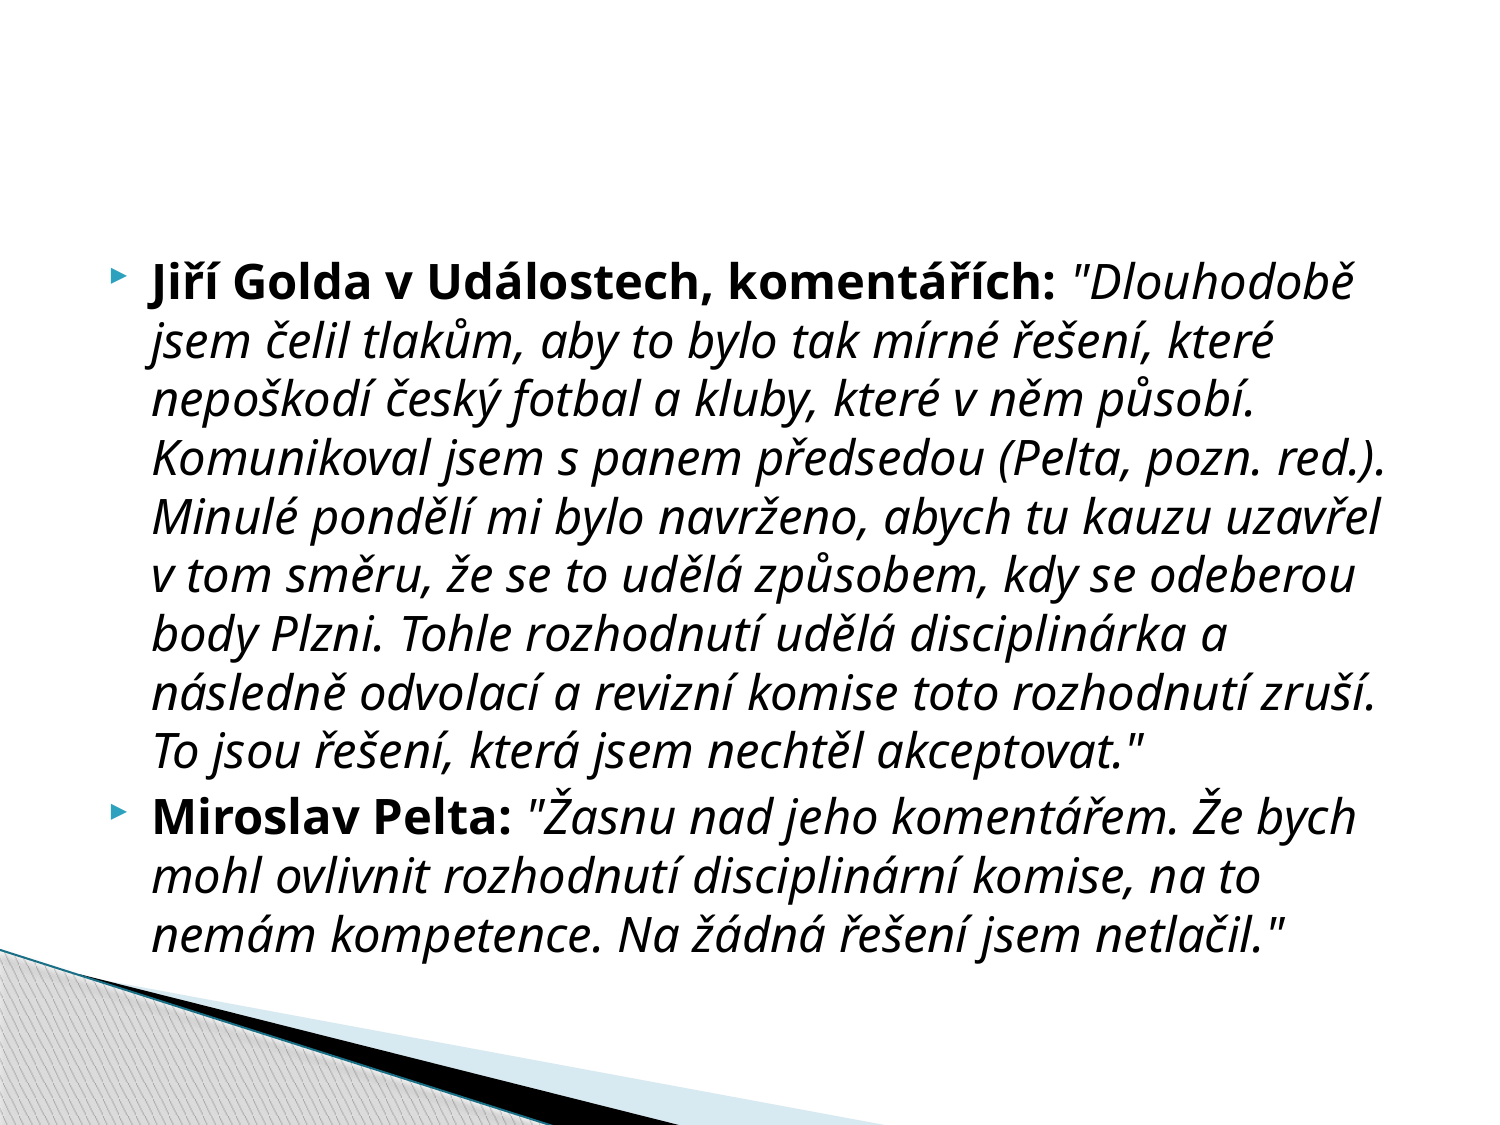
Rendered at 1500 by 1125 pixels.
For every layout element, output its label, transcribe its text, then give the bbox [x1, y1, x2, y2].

list Jiří Golda v Událostech, komentářích: "Dlouhodobě jsem čelil tlakům, aby to bylo tak mírné řešení, které nepoškodí český fotbal a kluby, které v něm působí. Komunikoval jsem s panem předsedou (Pelta, pozn. red.). Minulé pondělí mi bylo navrženo, abych tu kauzu uzavřel v tom směru, že se to udělá způsobem, kdy se odeberou body Plzni. Tohle rozhodnutí udělá disciplinárka a následně odvolací a revizní komise toto rozhodnutí zruší. To jsou řešení, která jsem nechtěl akceptovat." Miroslav Pelta: "Žasnu nad jeho komentářem. Že bych mohl ovlivnit rozhodnutí disciplinární komise, na to nemám kompetence. Na žádná řešení jsem netlačil." [75, 243, 1425, 986]
